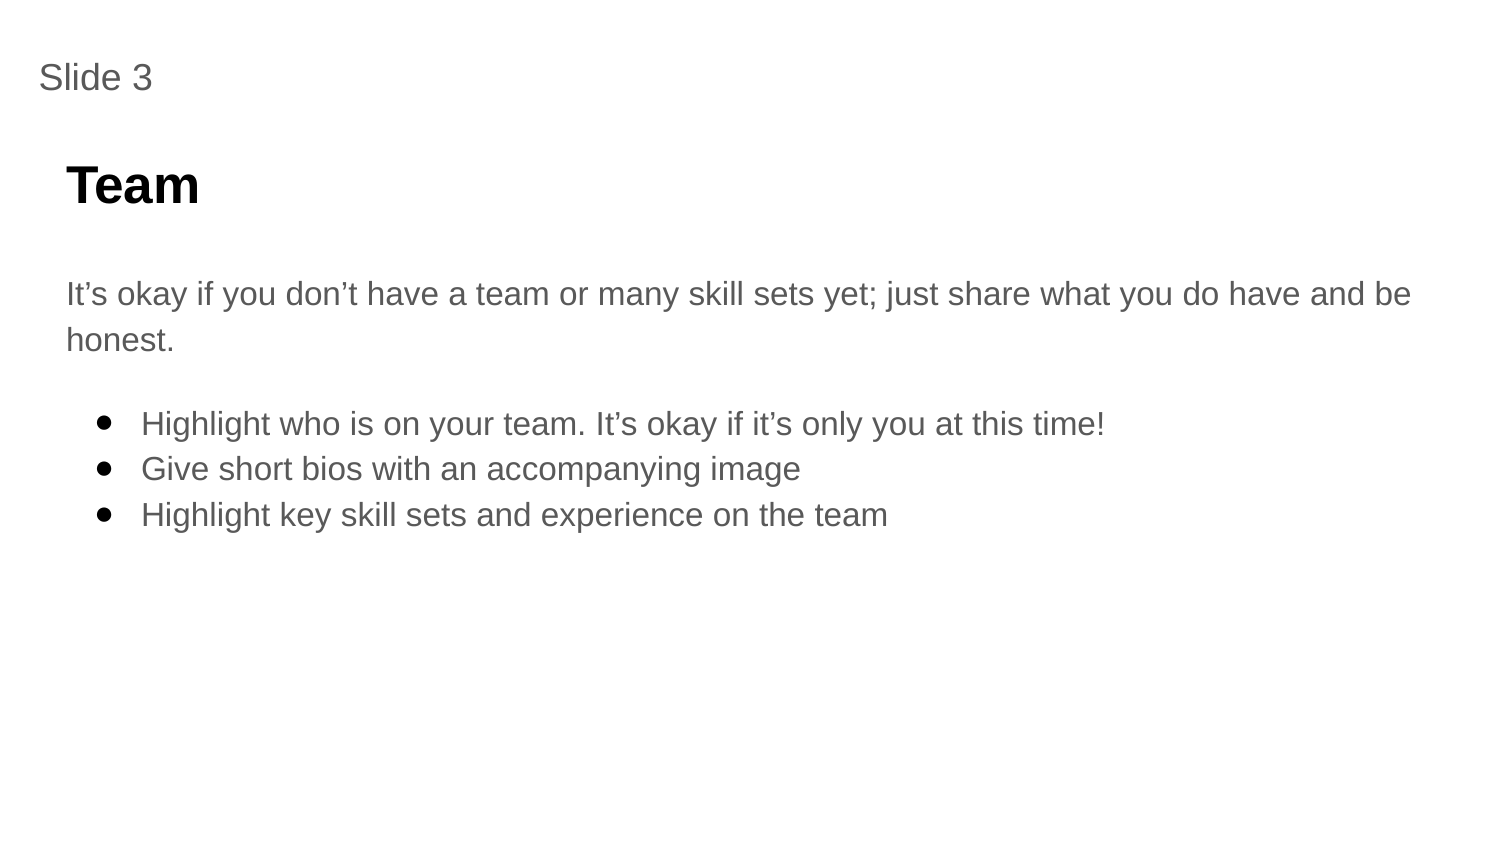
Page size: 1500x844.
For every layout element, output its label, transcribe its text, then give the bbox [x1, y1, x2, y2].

title Team [51, 135, 1449, 230]
subtitle Slide 3 [23, 30, 559, 144]
list It’s okay if you don’t have a team or many skill sets yet; just share what you do have and be honest. Highlight who is on your team. It’s okay if it’s only you at this time! Give short bios with an accompanying image Highlight key skill sets and experience on the team [51, 251, 1449, 812]
